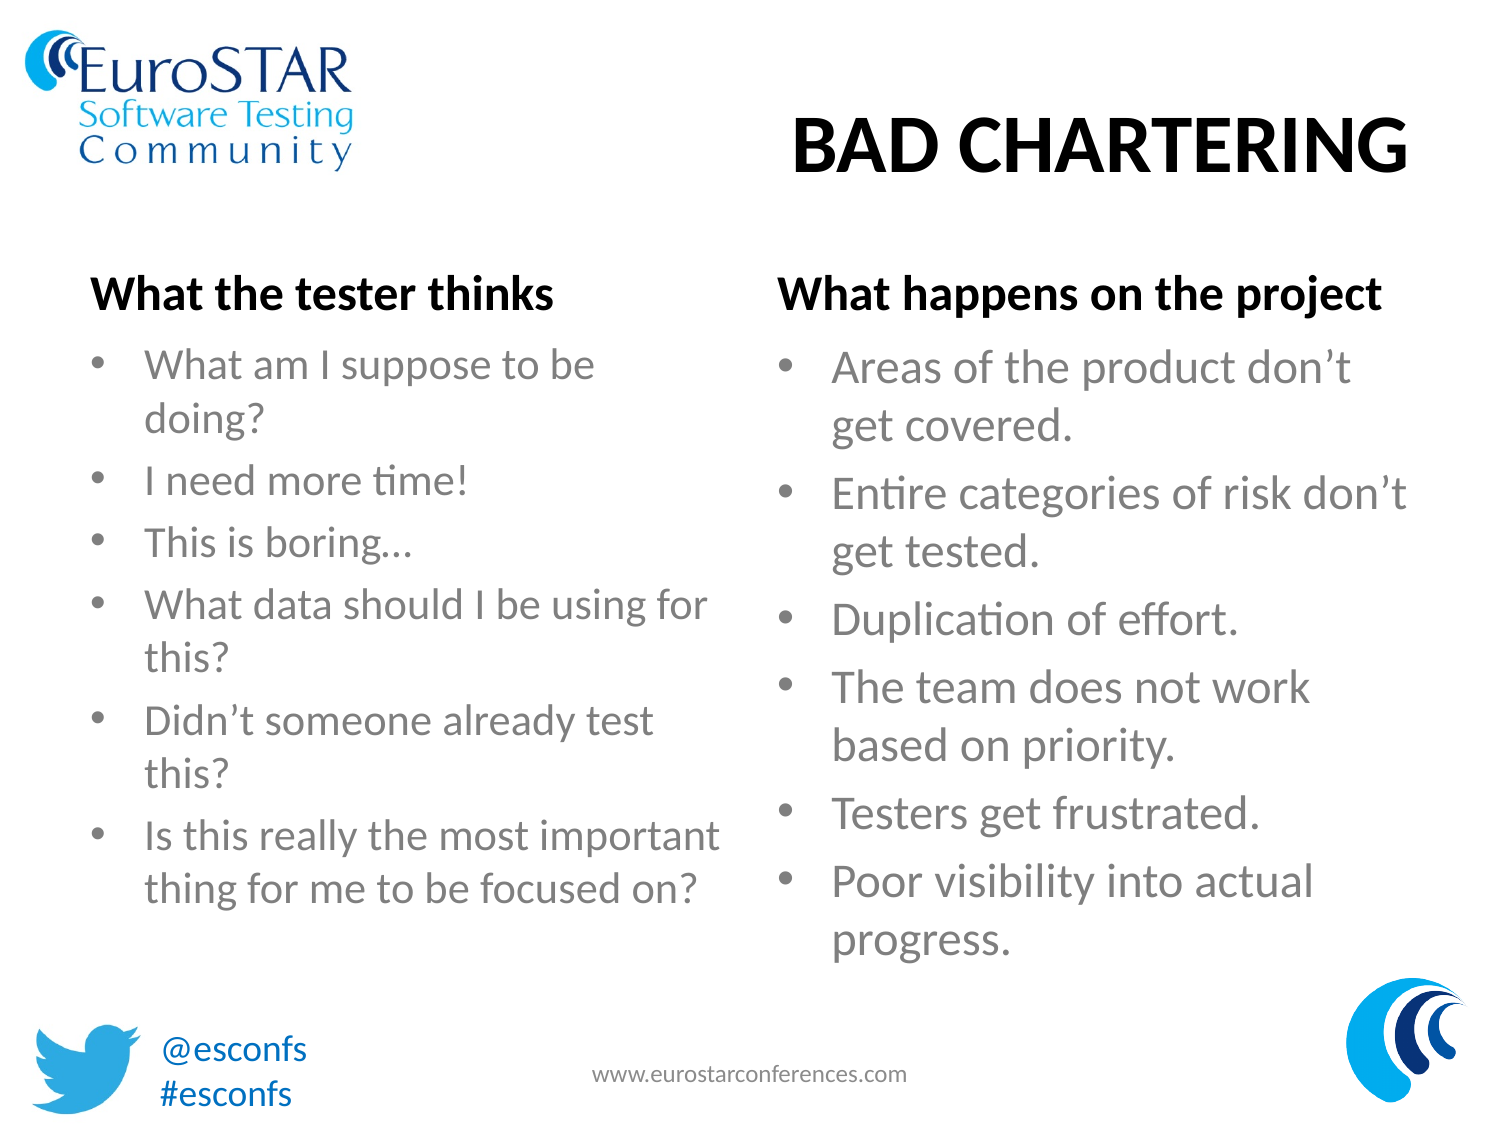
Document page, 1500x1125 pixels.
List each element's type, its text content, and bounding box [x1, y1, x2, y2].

list Areas of the product don’t get covered. Entire categories of risk don’t get tested. Duplication of effort. The team does not work based on priority. Testers get frustrated. Poor visibility into actual progress. [761, 327, 1425, 976]
title Bad Chartering [75, 45, 1425, 233]
picture [29, 1013, 146, 1125]
picture [0, 0, 388, 188]
list What happens on the project [761, 233, 1425, 327]
text_box @esconfs #esconfs [148, 1016, 328, 1121]
list What the tester thinks [75, 233, 738, 327]
list What am I suppose to be doing? I need more time! This is boring… What data should I be using for this? Didn’t someone already test this? Is this really the most important thing for me to be focused on? [75, 327, 738, 976]
footer www.eurostarconferences.com [512, 1042, 988, 1103]
picture [1340, 975, 1471, 1107]
